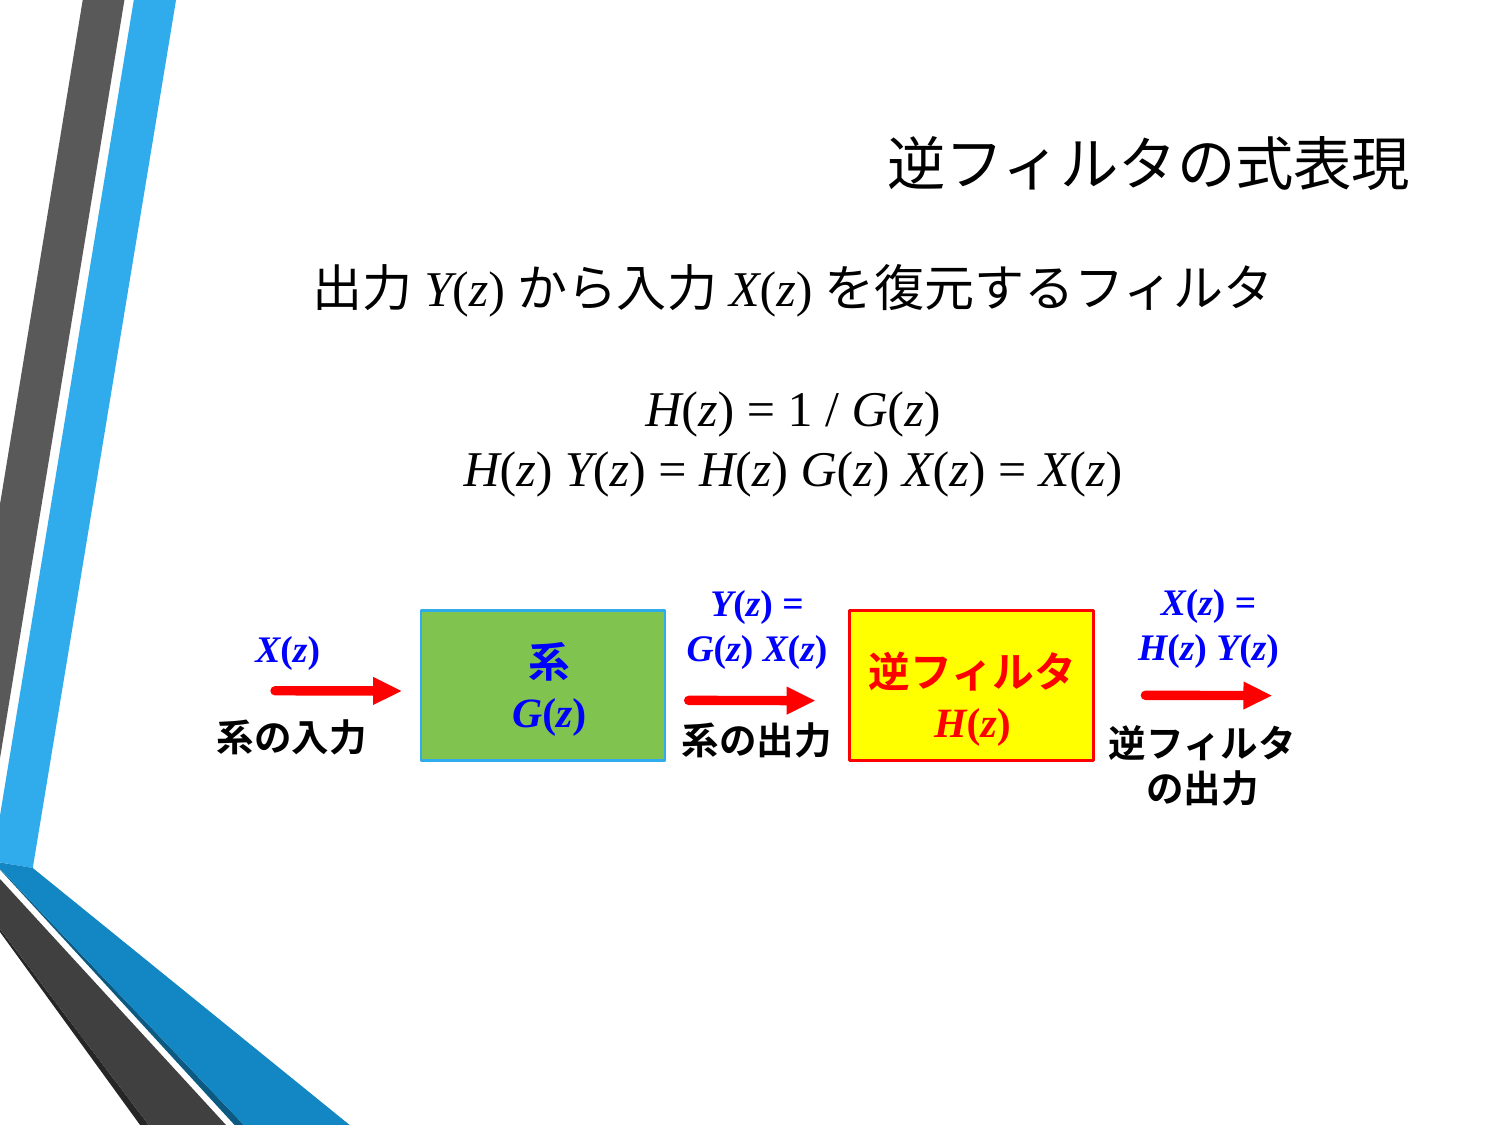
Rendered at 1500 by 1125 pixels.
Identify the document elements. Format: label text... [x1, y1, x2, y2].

title 逆フィルタの式表現 [342, 75, 1425, 249]
text_box X(z) = H(z) Y(z) [1106, 577, 1311, 668]
text_box X(z) [185, 624, 390, 670]
text_box Y(z) = G(z) X(z) [654, 579, 860, 670]
text_box 系の出力 [654, 716, 859, 762]
text_box 出力Y(z)から入力X(z)を復元するフィルタ H(z) = 1 / G(z) H(z) Y(z) = H(z) G(z) X(z) = X(z) [161, 249, 1425, 505]
text_box 系 G(z) [460, 636, 638, 737]
text_box [848, 609, 1095, 762]
text_box 逆フィルタ H(z) [865, 645, 1080, 746]
text_box 系の入力 [189, 714, 394, 760]
text_box 逆フィルタの出力 [1100, 719, 1305, 810]
text_box [420, 609, 666, 762]
